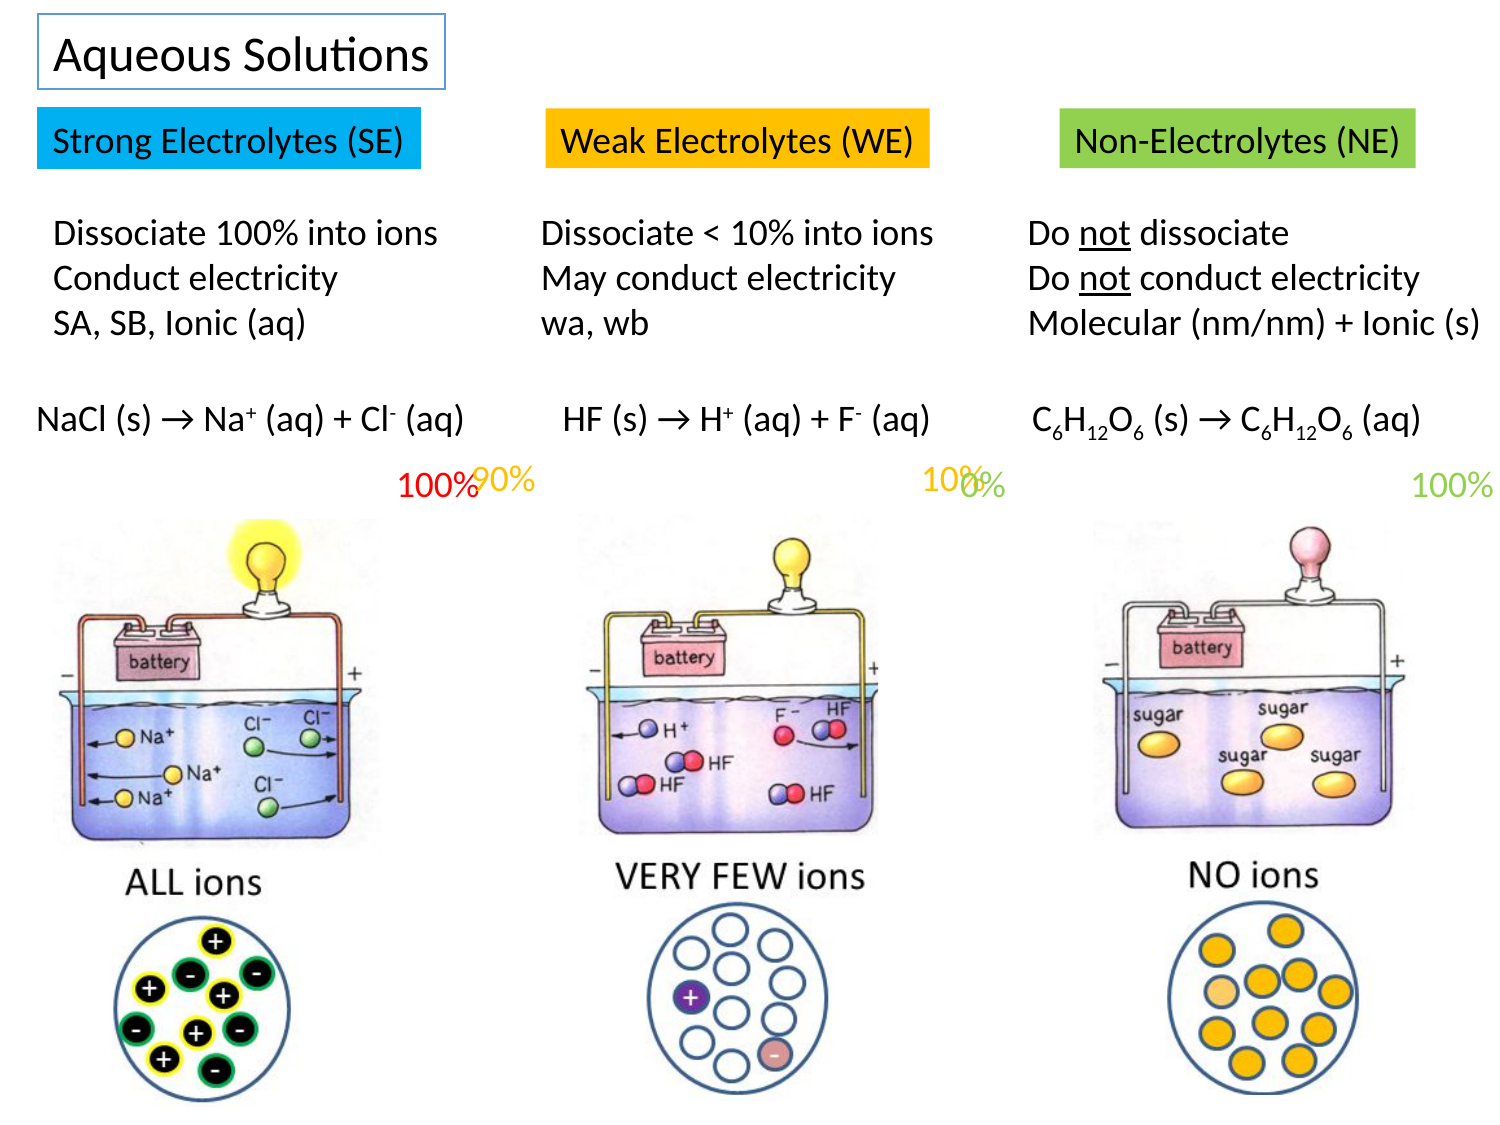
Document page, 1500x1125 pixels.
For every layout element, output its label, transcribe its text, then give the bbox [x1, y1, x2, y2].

text_box 0% 100% [945, 452, 1500, 513]
text_box Do not dissociate Do not conduct electricity Molecular (nm/nm) + Ionic (s) [1013, 200, 1497, 351]
text_box 0% 100% [0, 452, 495, 513]
text_box Aqueous Solutions [37, 13, 446, 90]
picture [1093, 507, 1425, 1095]
text_box Dissociate 100% into ions Conduct electricity SA, SB, Ionic (aq) [38, 200, 454, 351]
text_box 90% 10% [456, 446, 1001, 507]
picture [578, 513, 879, 1101]
text_box Dissociate < 10% into ions May conduct electricity wa, wb [526, 200, 950, 351]
text_box C6H12O6 (s) → C6H12O6 (aq) [1017, 386, 1437, 452]
text_box Strong Electrolytes (SE) [37, 107, 421, 169]
text_box Weak Electrolytes (WE) [545, 107, 931, 169]
picture [52, 519, 385, 1107]
text_box NaCl (s) → Na+ (aq) + Cl- (aq) [21, 386, 480, 447]
text_box Non-Electrolytes (NE) [1059, 107, 1417, 169]
text_box HF (s) → H+ (aq) + F- (aq) [547, 386, 946, 446]
